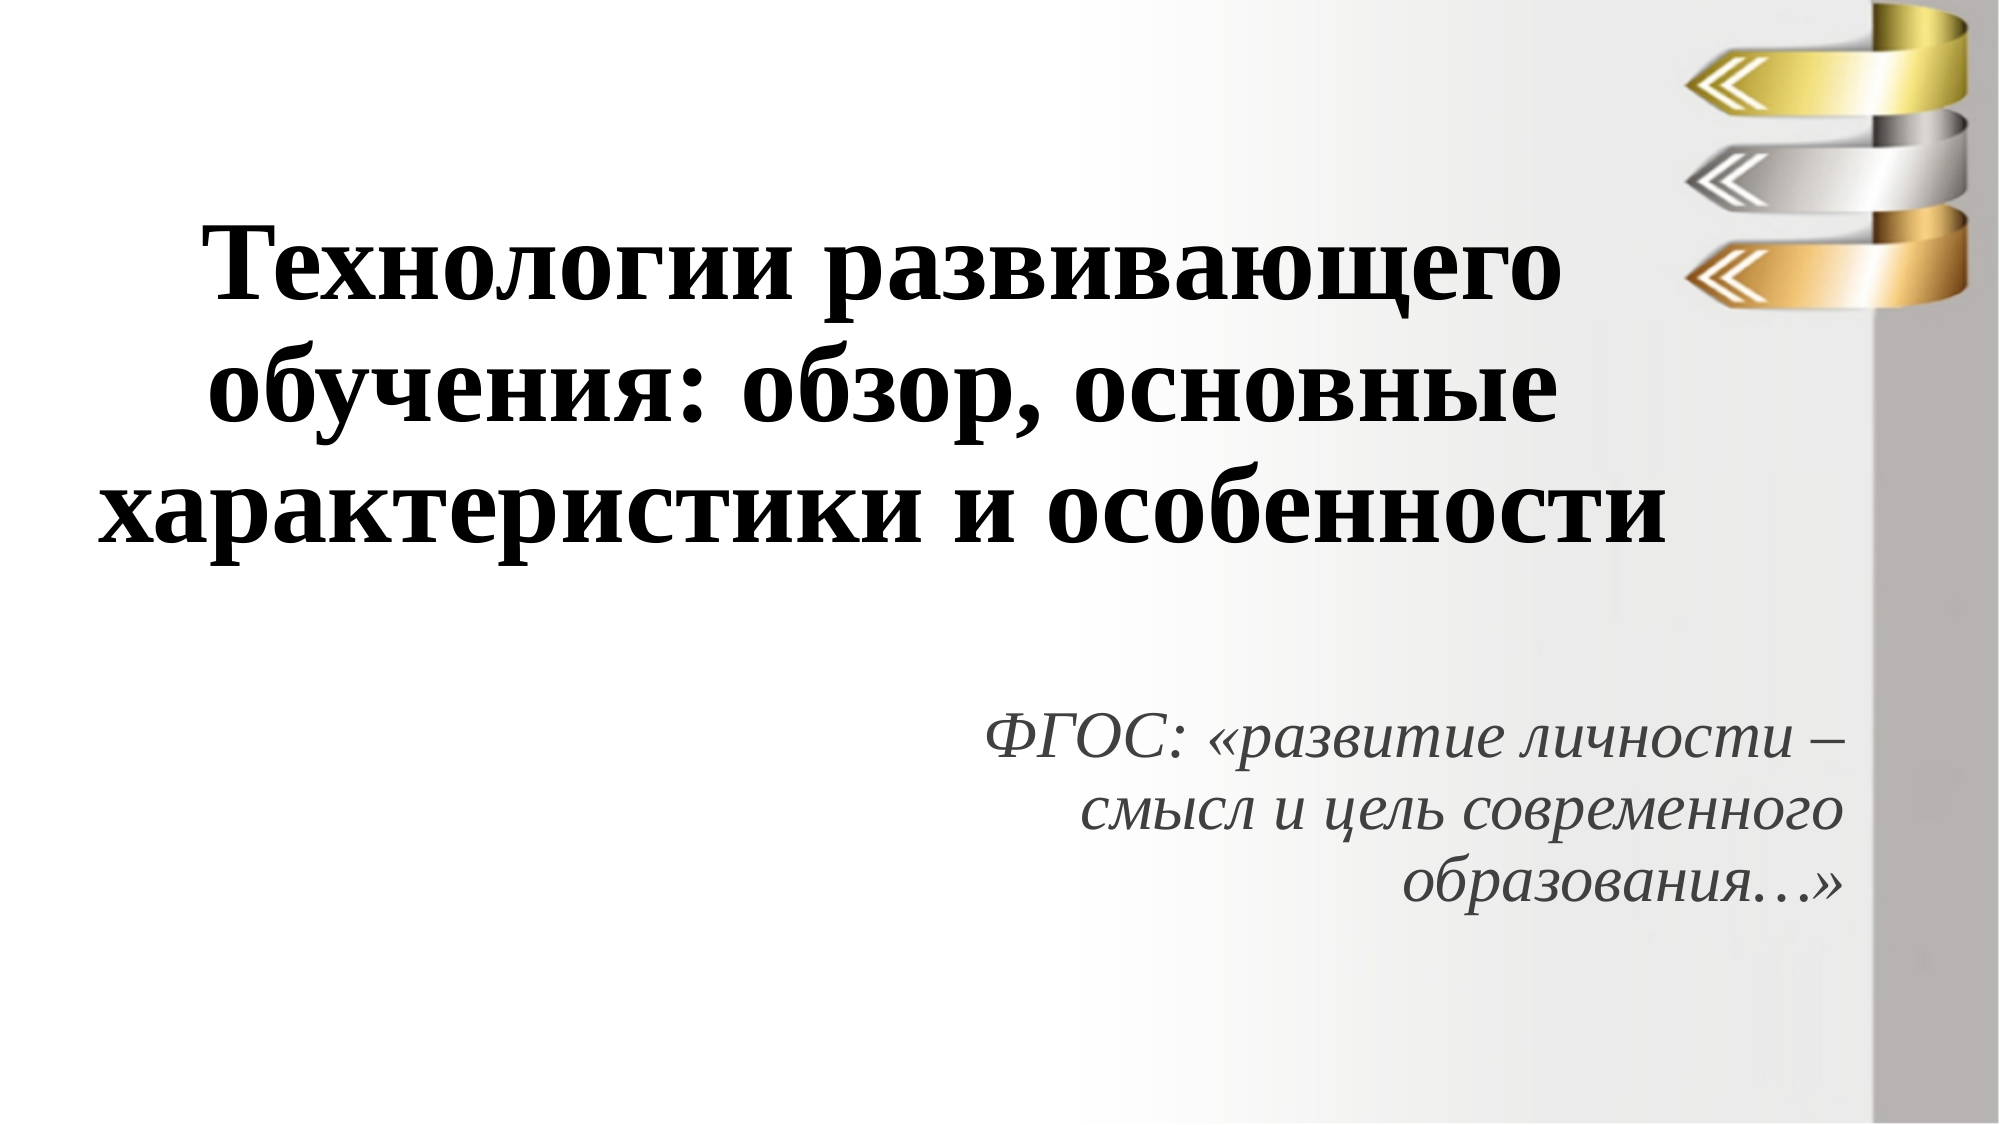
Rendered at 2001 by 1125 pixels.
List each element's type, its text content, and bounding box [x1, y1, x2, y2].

subtitle ФГОС: «развитие личности – смысл и цель современного образования…» [815, 692, 1862, 859]
picture [0, 0, 2001, 1125]
title Технологии развивающего обучения: обзор, основные характеристики и особенности [47, 224, 1720, 575]
